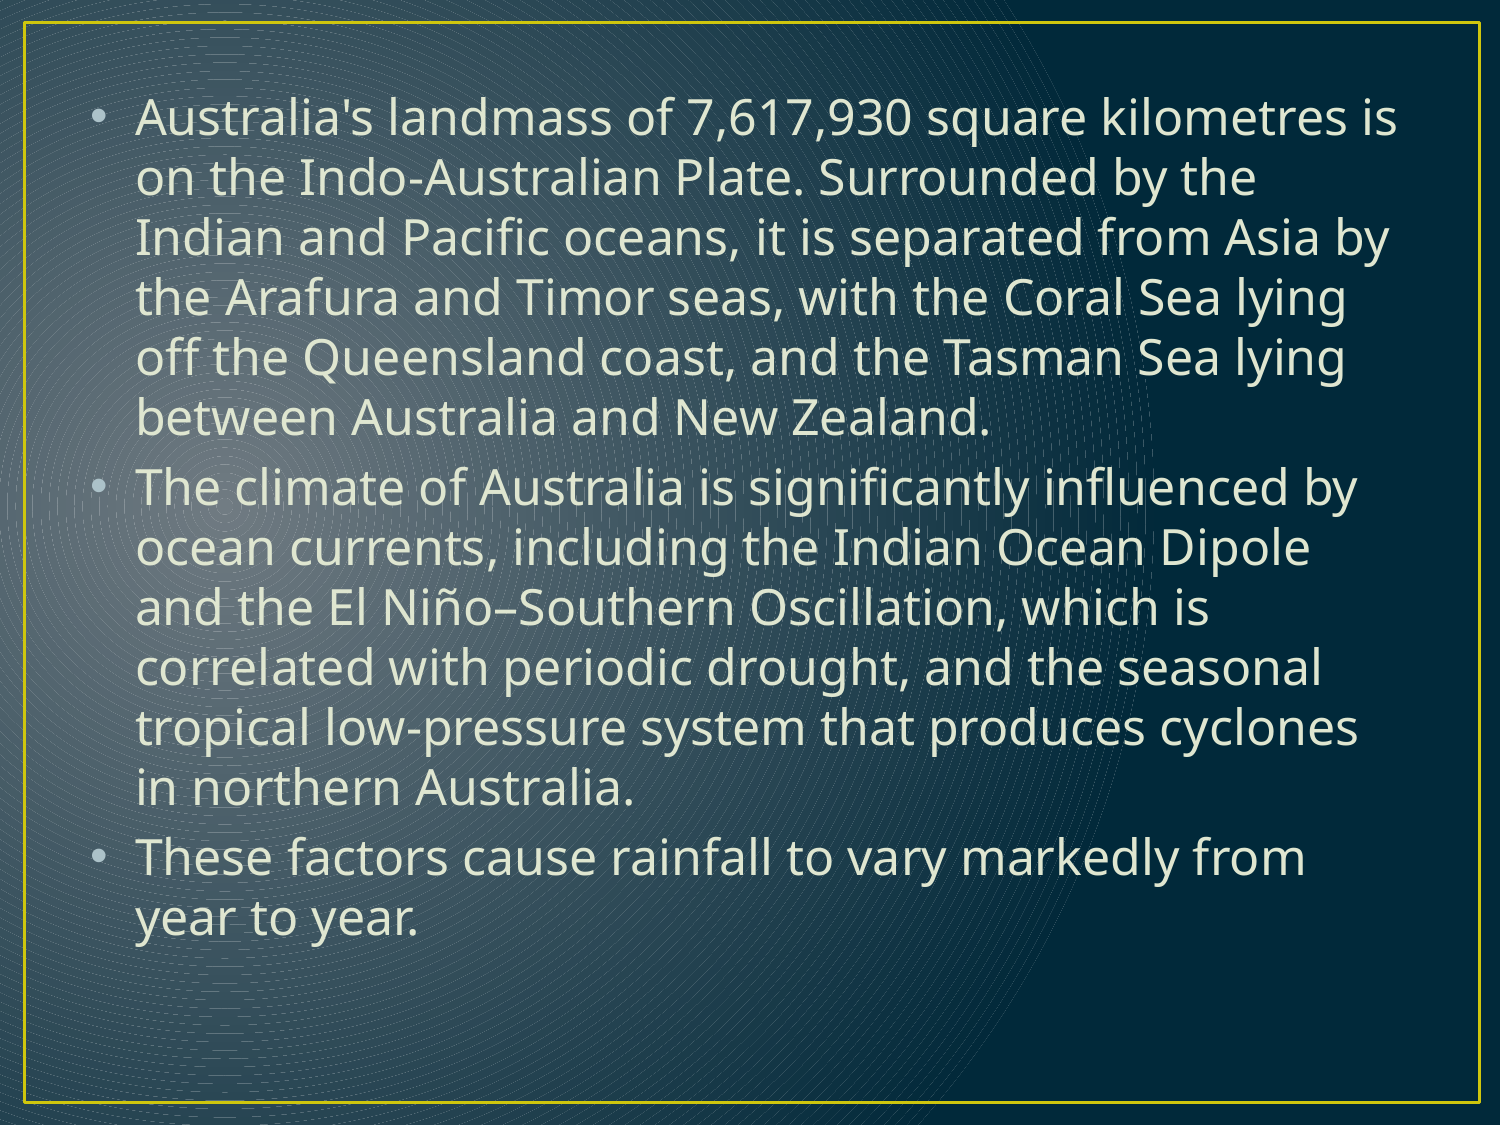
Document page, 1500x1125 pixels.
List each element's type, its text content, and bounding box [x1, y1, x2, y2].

list Australia's landmass of 7,617,930 square kilometres is on the Indo-Australian Plate. Surrounded by the Indian and Pacific oceans, it is separated from Asia by the Arafura and Timor seas, with the Coral Sea lying off the Queensland coast, and the Tasman Sea lying between Australia and New Zealand. The climate of Australia is significantly influenced by ocean currents, including the Indian Ocean Dipole and the El Niño–Southern Oscillation, which is correlated with periodic drought, and the seasonal tropical low-pressure system that produces cyclones in northern Australia. These factors cause rainfall to vary markedly from year to year. [75, 78, 1425, 1005]
